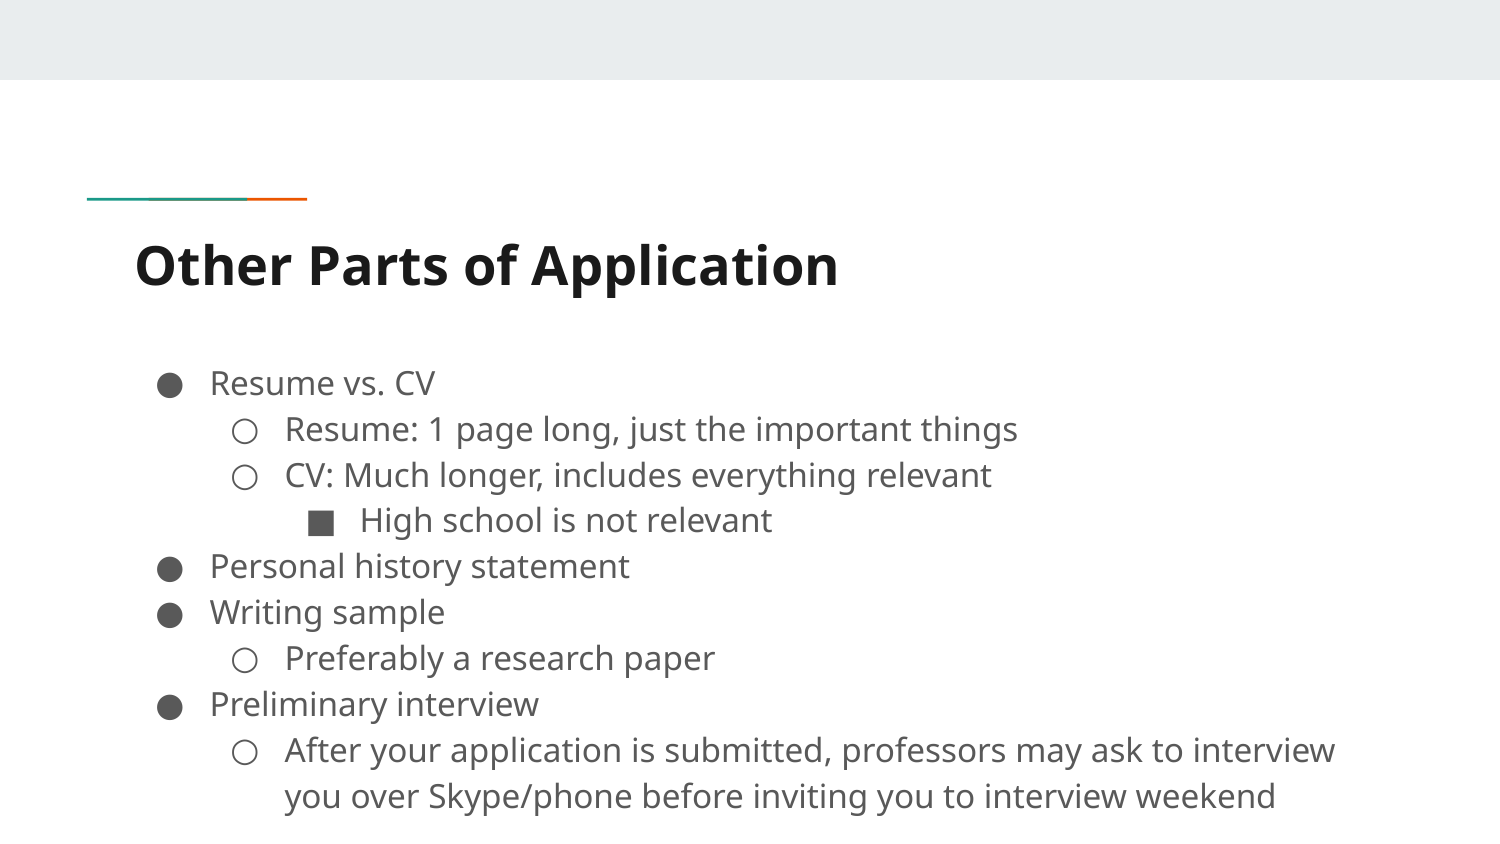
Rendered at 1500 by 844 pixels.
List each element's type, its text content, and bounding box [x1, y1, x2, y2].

list Resume vs. CV Resume: 1 page long, just the important things CV: Much longer, includes everything relevant High school is not relevant Personal history statement Writing sample Preferably a research paper Preliminary interview After your application is submitted, professors may ask to interview you over Skype/phone before inviting you to interview weekend [119, 341, 1381, 836]
title Other Parts of Application [119, 216, 1381, 305]
